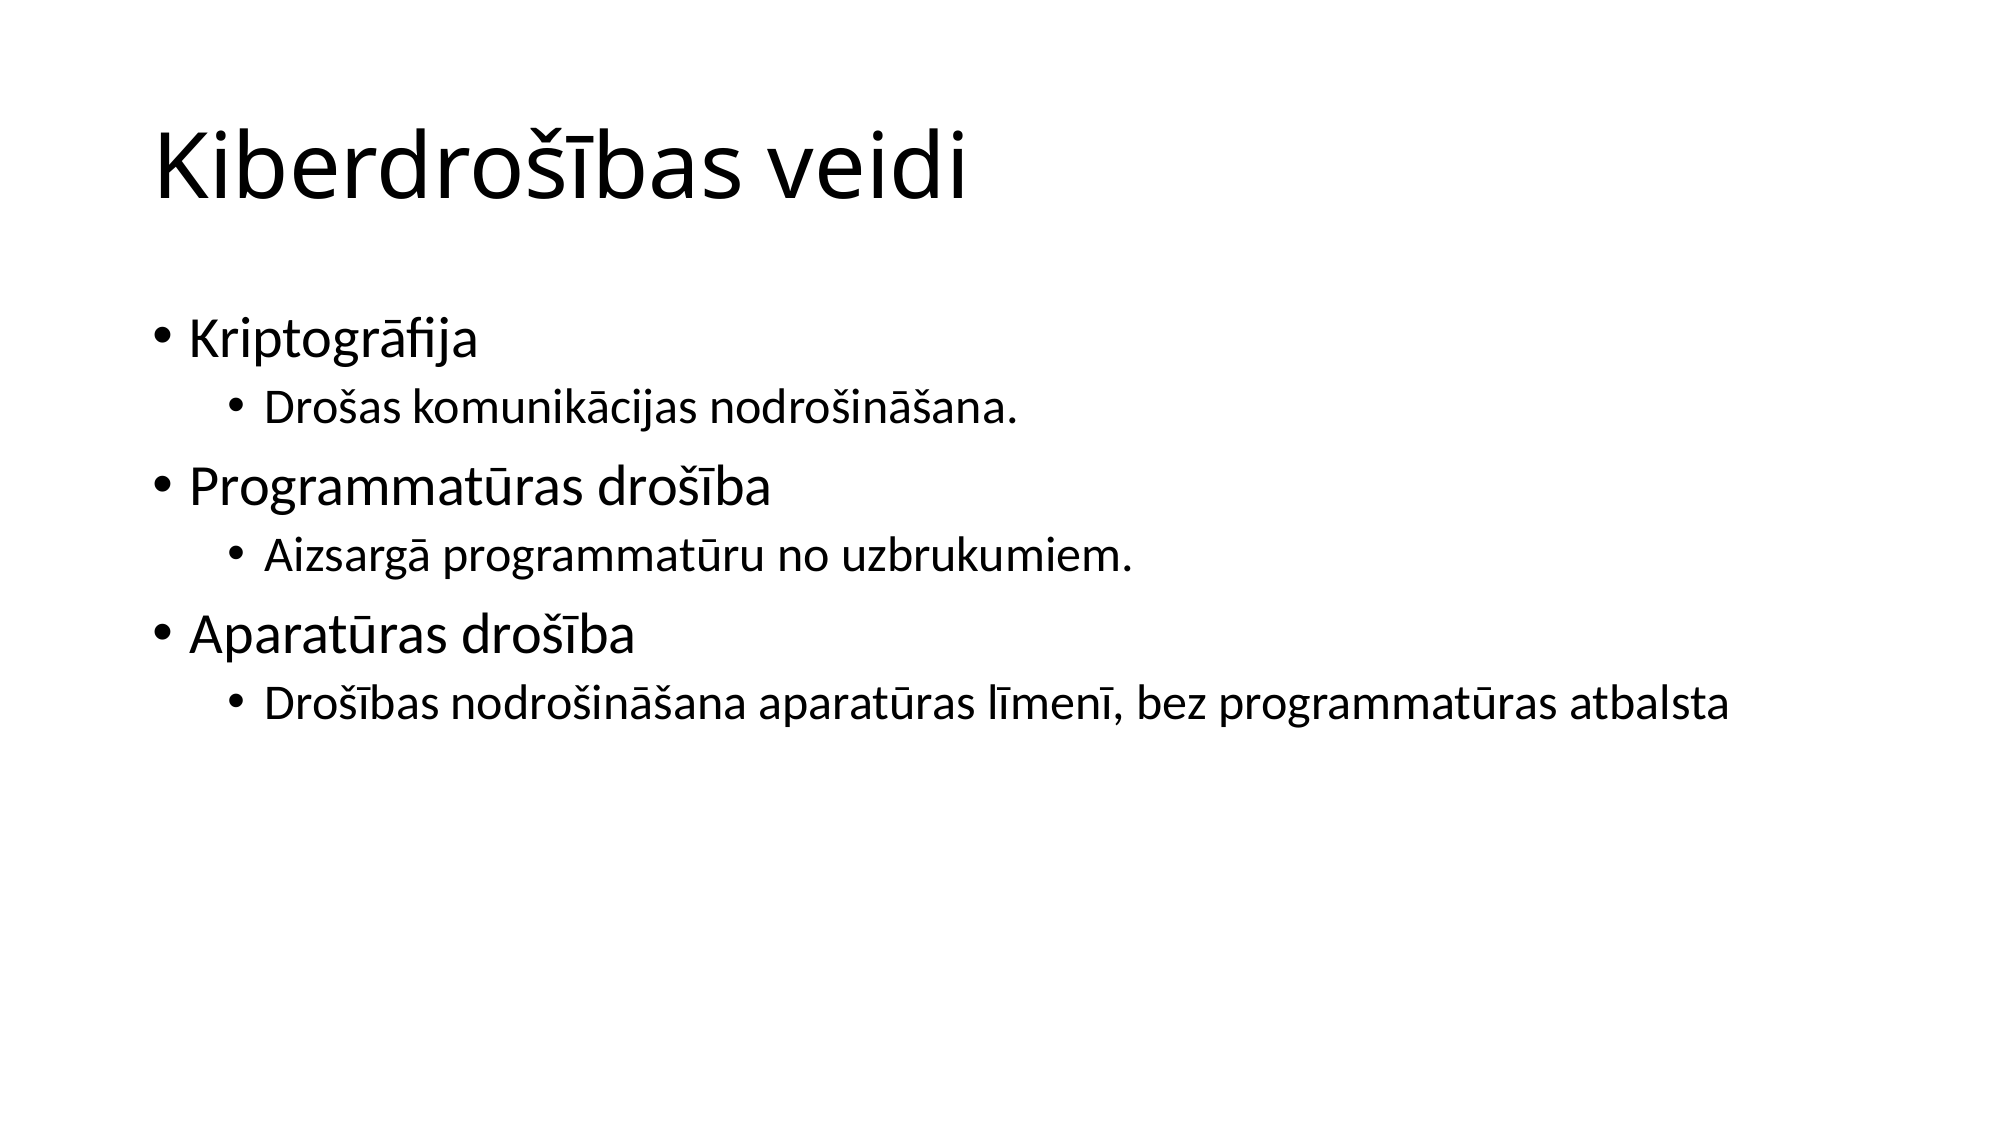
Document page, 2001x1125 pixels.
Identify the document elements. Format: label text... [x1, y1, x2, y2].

list Kriptogrāfija Drošas komunikācijas nodrošināšana. Programmatūras drošība Aizsargā programmatūru no uzbrukumiem. Aparatūras drošība Drošības nodrošināšana aparatūras līmenī, bez programmatūras atbalsta [137, 299, 1863, 1014]
title Kiberdrošības veidi [137, 59, 1863, 278]
